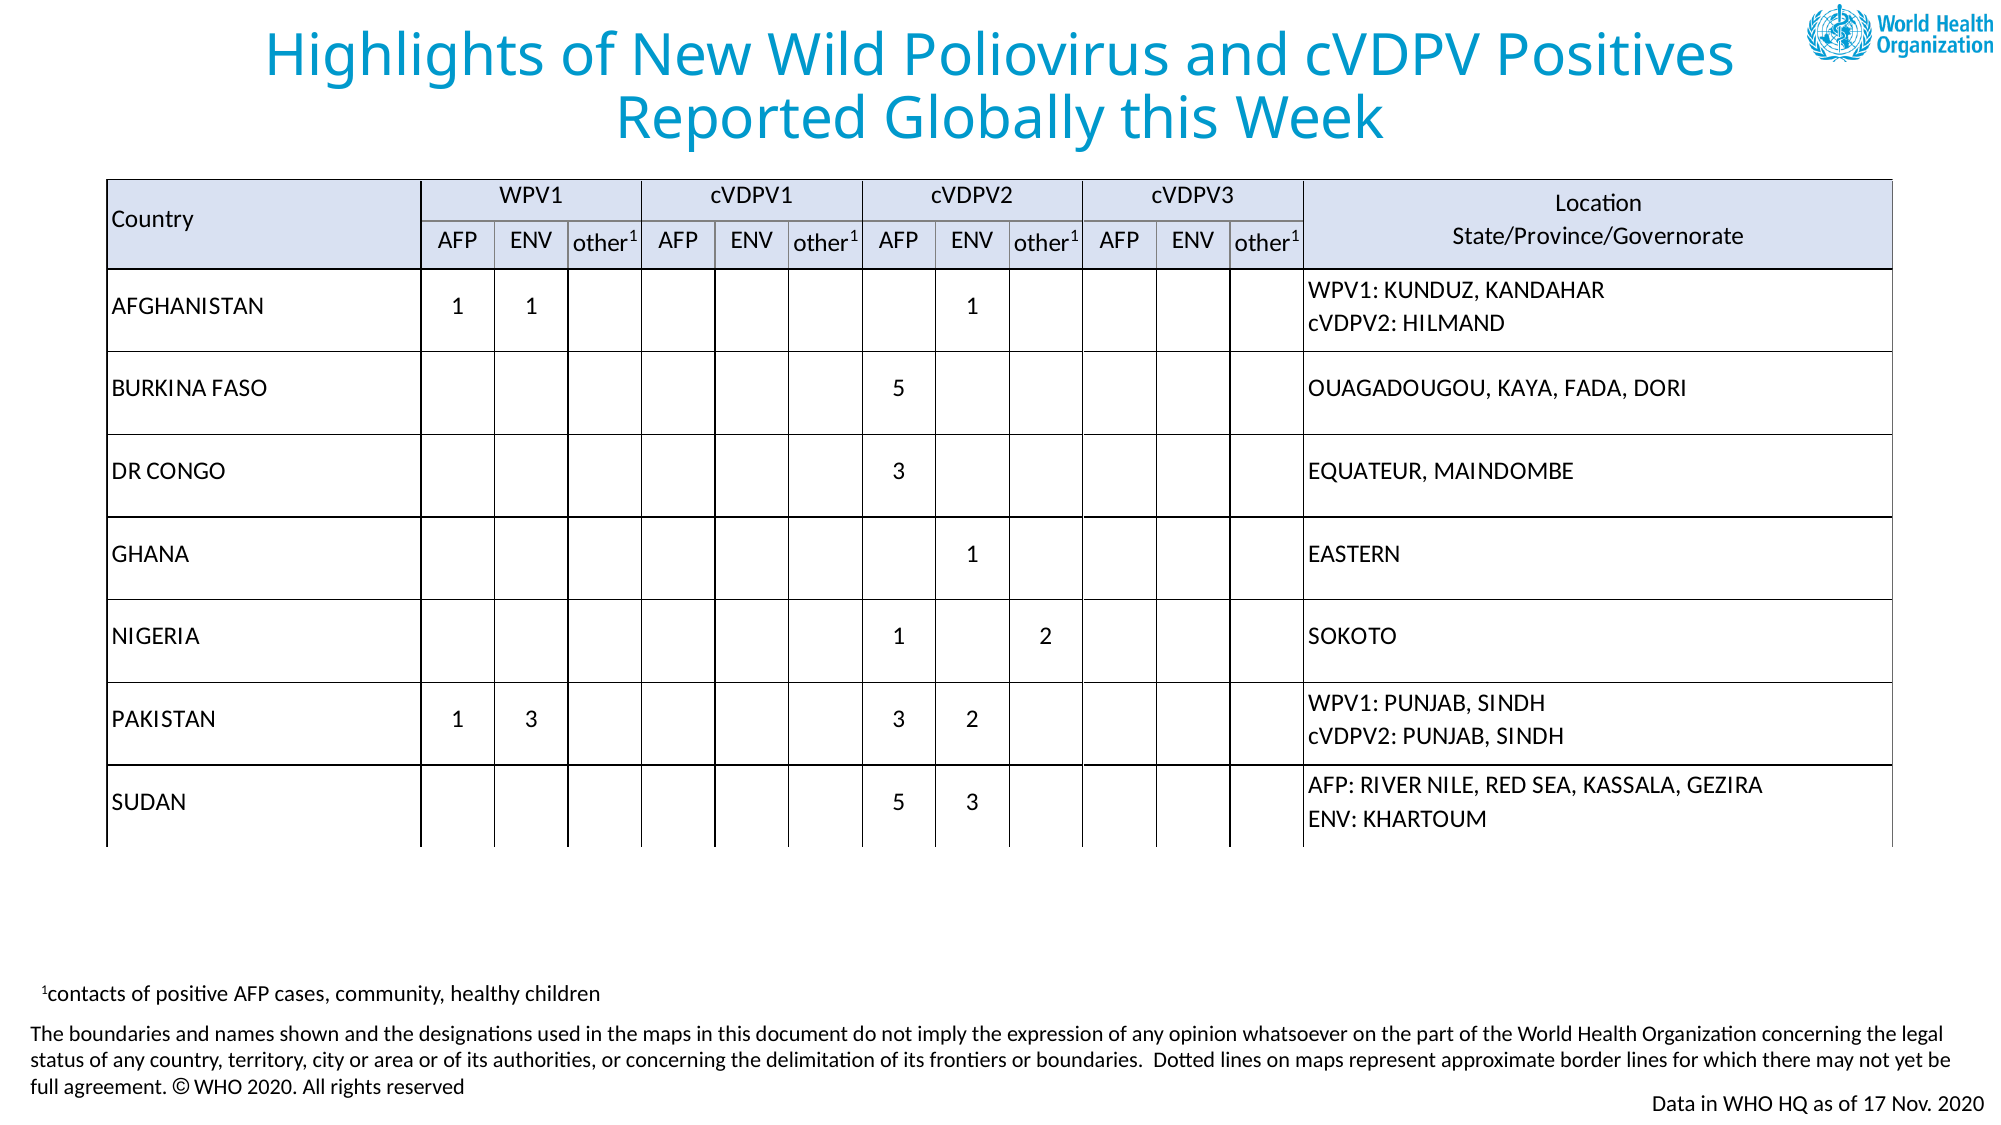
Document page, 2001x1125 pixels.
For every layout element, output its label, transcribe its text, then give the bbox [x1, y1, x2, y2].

text_box 1contacts of positive AFP cases, community, healthy children [26, 970, 617, 1014]
picture [1807, 40, 1833, 62]
text_box The boundaries and names shown and the designations used in the maps in this document do not imply the expression of any opinion whatsoever on the part of the World Health Organization concerning the legal status of any country, territory, city or area or of its authorities, or concerning the delimitation of its frontiers or boundaries. Dotted lines on maps represent approximate border lines for which there may not yet be full agreement.  WHO 2020. All rights reserved [15, 1011, 1977, 1107]
text_box Data in WHO HQ as of 17 Nov. 2020 [1545, 1076, 2000, 1125]
text_box Highlights of New Wild Poliovirus and cVDPV Positives Reported Globally this Week [0, 0, 2000, 176]
picture [1807, 4, 1993, 62]
picture [106, 179, 1894, 849]
